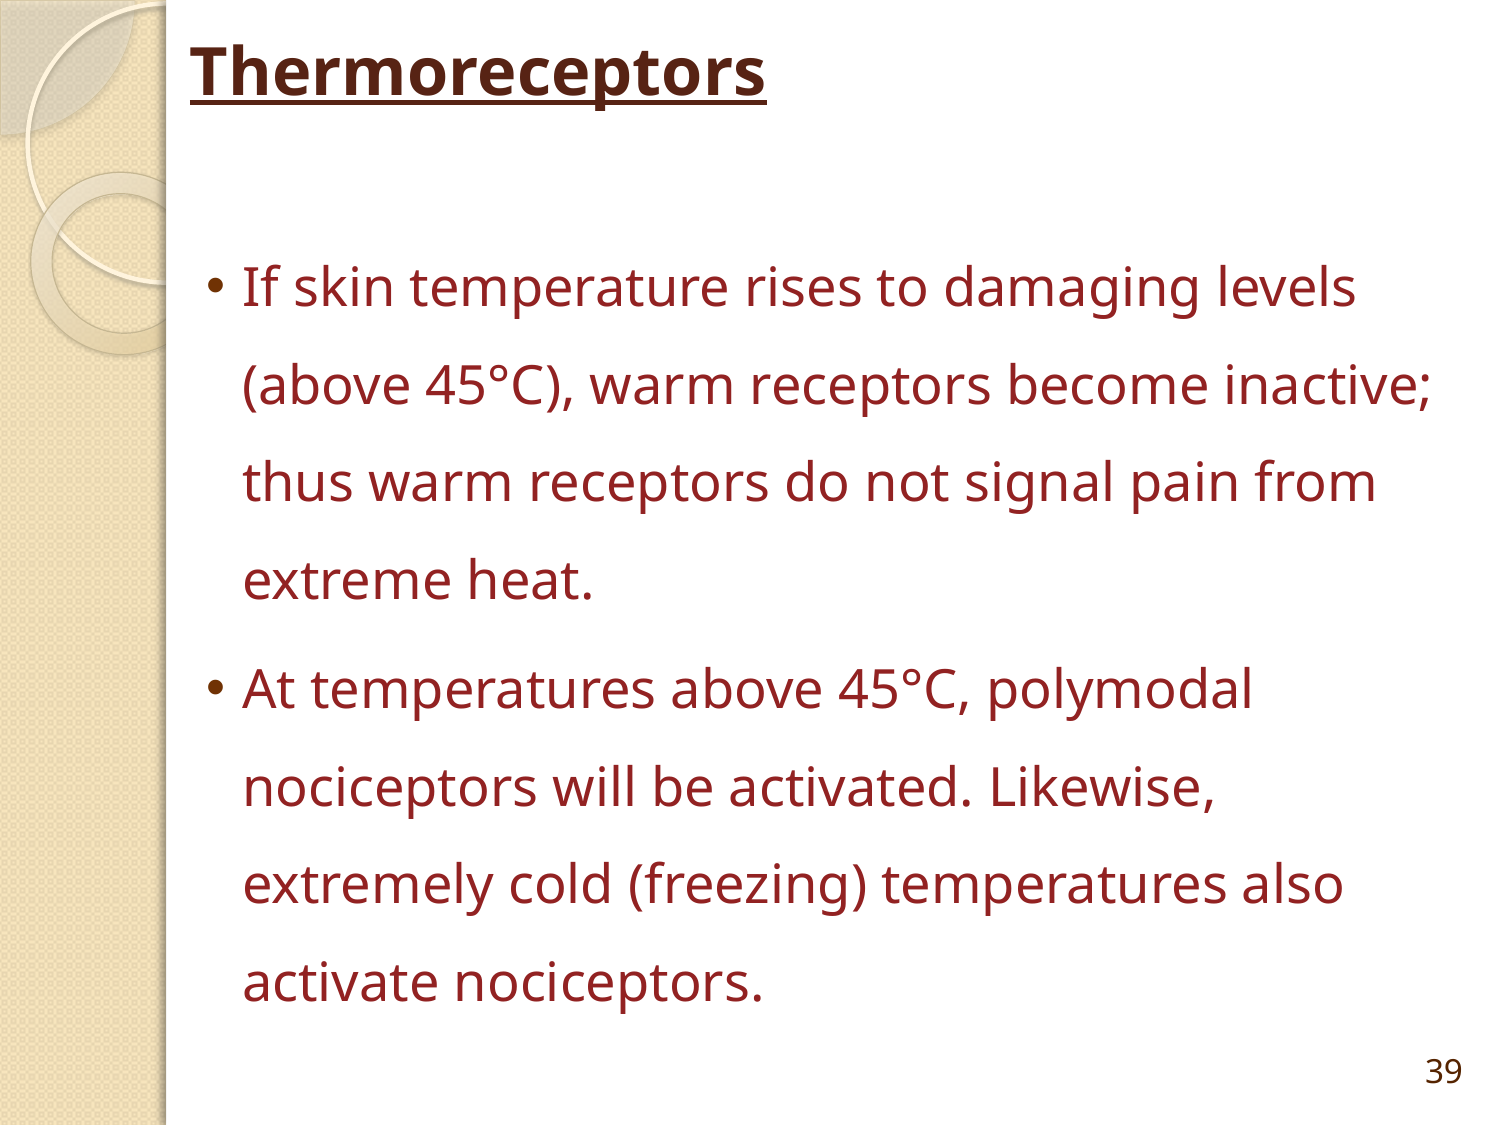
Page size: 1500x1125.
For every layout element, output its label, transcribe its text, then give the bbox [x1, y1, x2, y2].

list If skin temperature rises to damaging levels (above 45°C), warm receptors become inactive; thus warm receptors do not signal pain from extreme heat. At temperatures above 45°C, polymodal nociceptors will be activated. Likewise, extremely cold (freezing) temperatures also activate nociceptors. [162, 212, 1463, 1088]
slide_number 39 [1400, 1025, 1488, 1104]
title Thermoreceptors [174, 0, 1463, 138]
